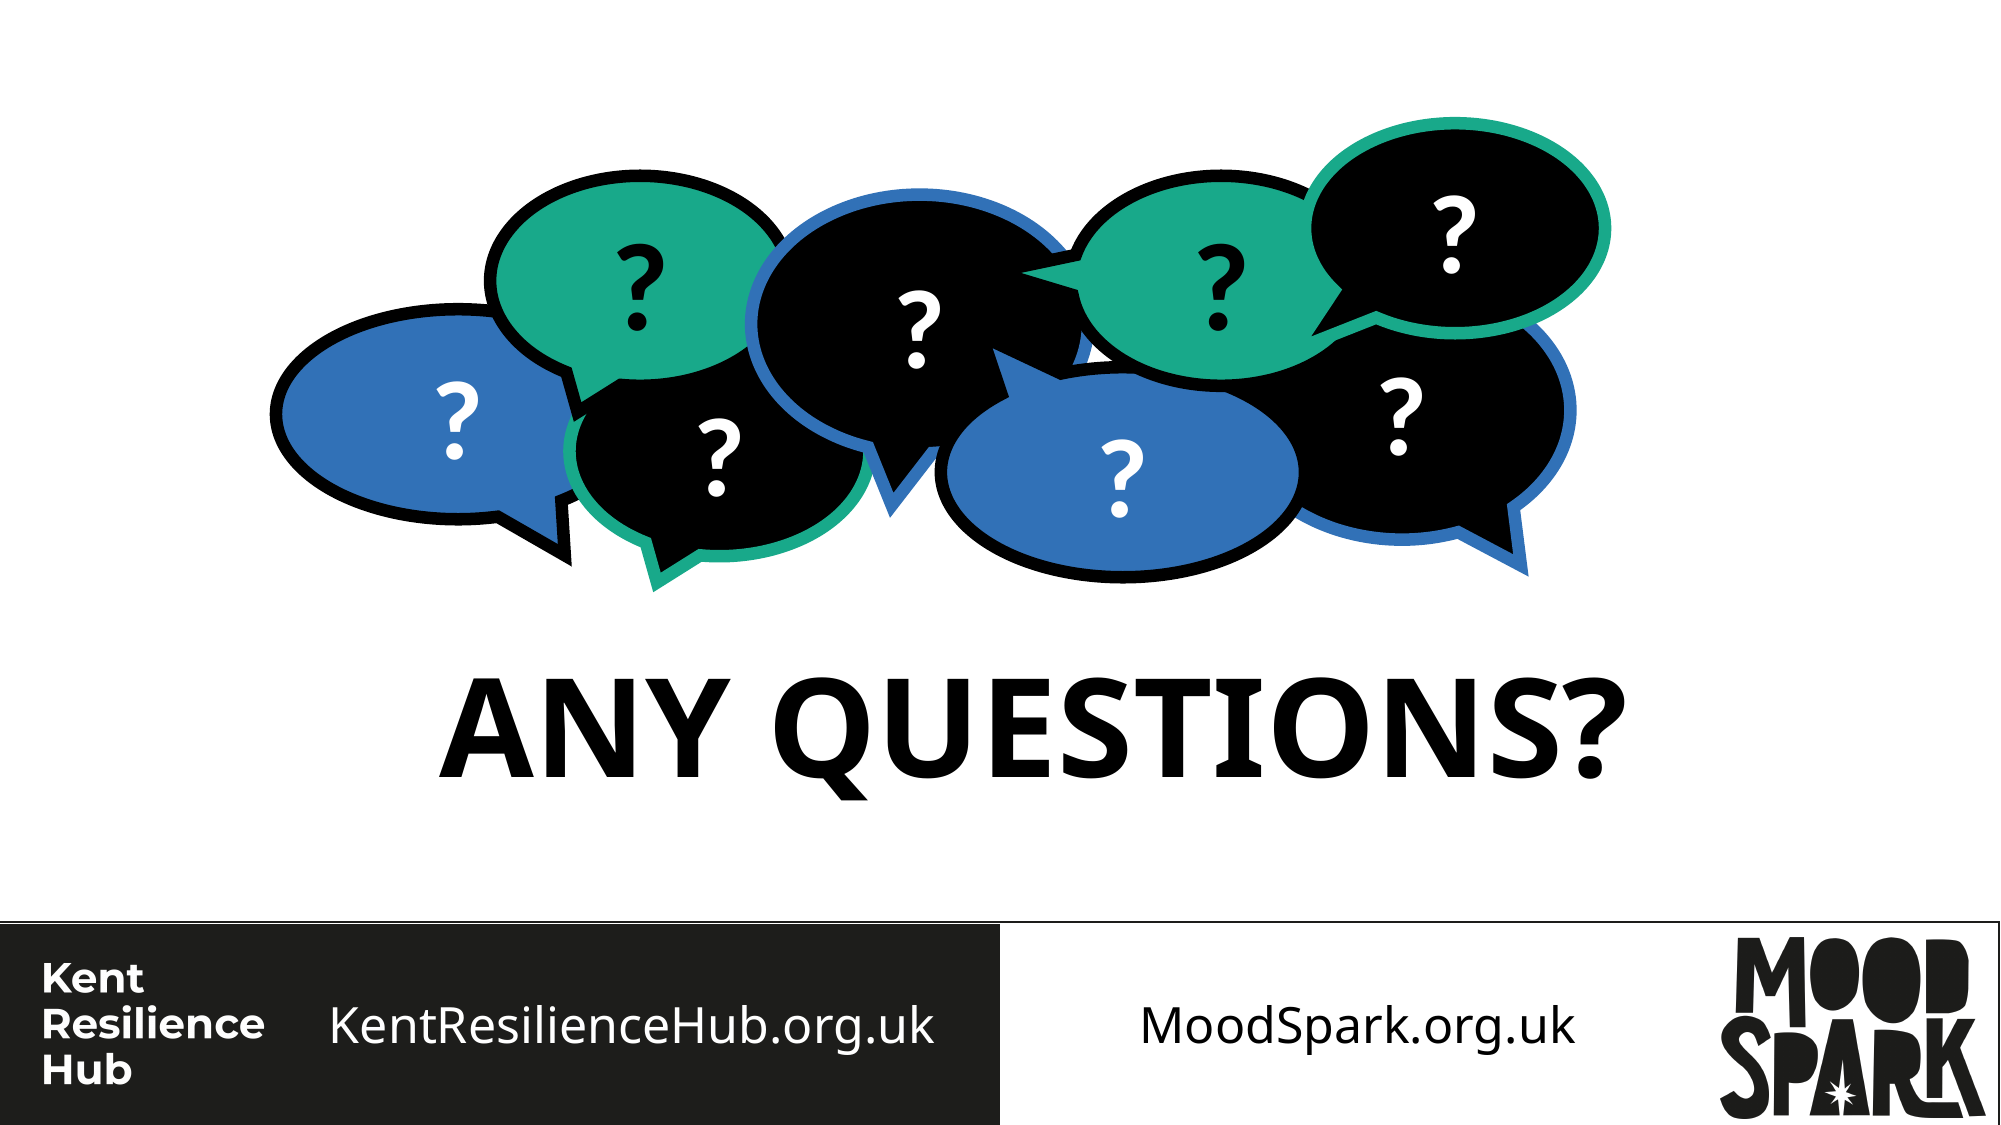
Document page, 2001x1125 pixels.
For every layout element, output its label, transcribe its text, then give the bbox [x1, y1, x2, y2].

text_box ? [939, 334, 1307, 579]
text_box ? [568, 352, 871, 585]
text_box ? [1235, 320, 1572, 568]
text_box ? [995, 174, 1358, 387]
text_box ? [489, 174, 783, 414]
picture [40, 946, 266, 1106]
text_box ? [1292, 122, 1607, 352]
title ANY QUESTIONS? [352, 651, 1717, 809]
text_box ? [750, 193, 1089, 508]
text_box ? [274, 308, 580, 558]
picture [1720, 937, 1986, 1119]
